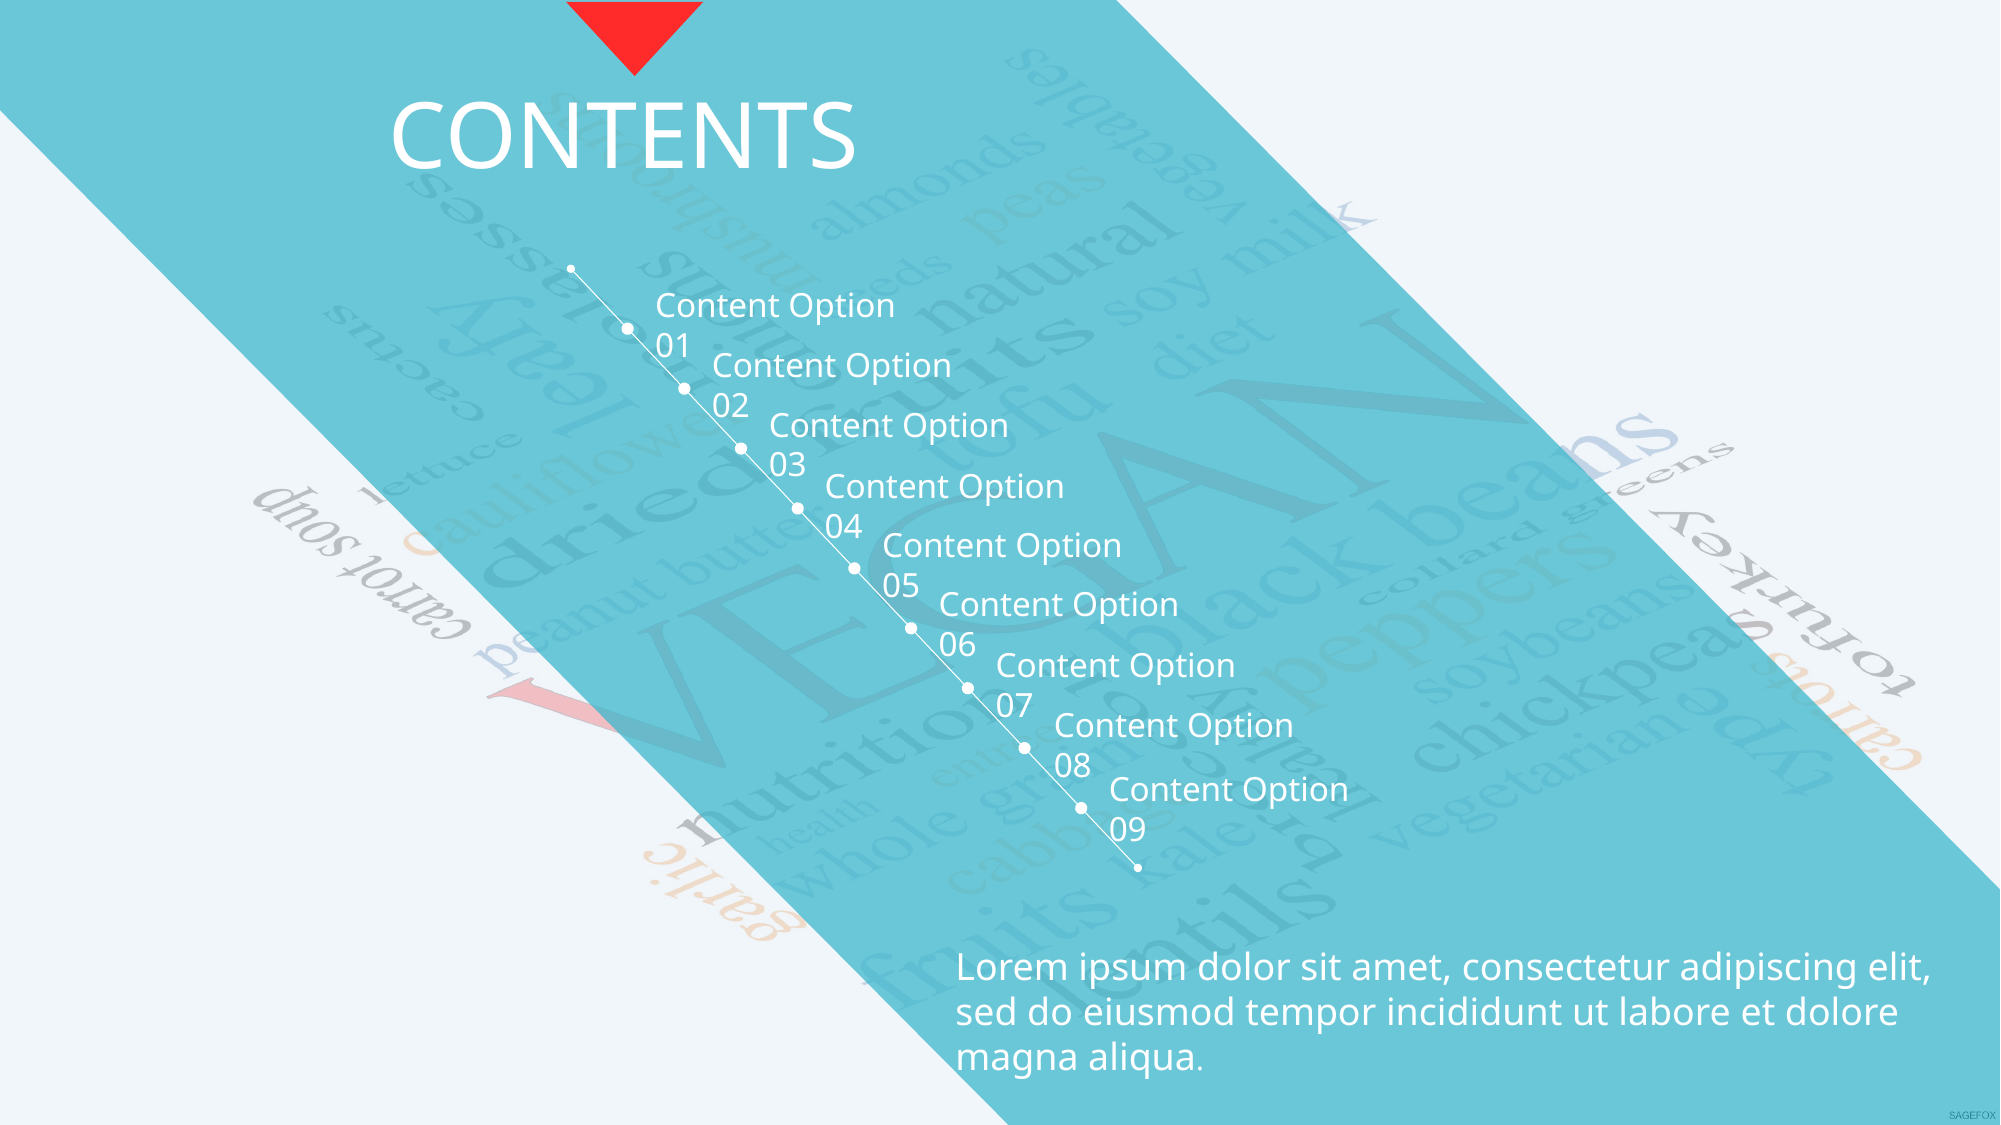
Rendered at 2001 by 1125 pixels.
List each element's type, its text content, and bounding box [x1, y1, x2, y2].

text_box CONTENTS [324, 69, 924, 194]
text_box Content Option 05 [867, 517, 1168, 612]
text_box Content Option 01 [640, 277, 941, 372]
text_box Content Option 06 [924, 576, 1224, 671]
text_box Content Option 07 [980, 636, 1281, 732]
text_box Content Option 03 [753, 396, 1054, 491]
text_box Content Option 04 [809, 458, 1110, 553]
text_box Lorem ipsum dolor sit amet, consectetur adipiscing elit, sed do eiusmod tempor incididunt ut labore et dolore magna aliqua. [940, 935, 2000, 1085]
text_box [967, 1085, 2000, 1125]
text_box [563, 0, 706, 78]
text_box [0, 0, 2000, 1058]
text_box Content Option 09 [1093, 761, 1394, 856]
text_box Content Option 02 [697, 336, 998, 432]
text_box Content Option 08 [1038, 696, 1339, 792]
